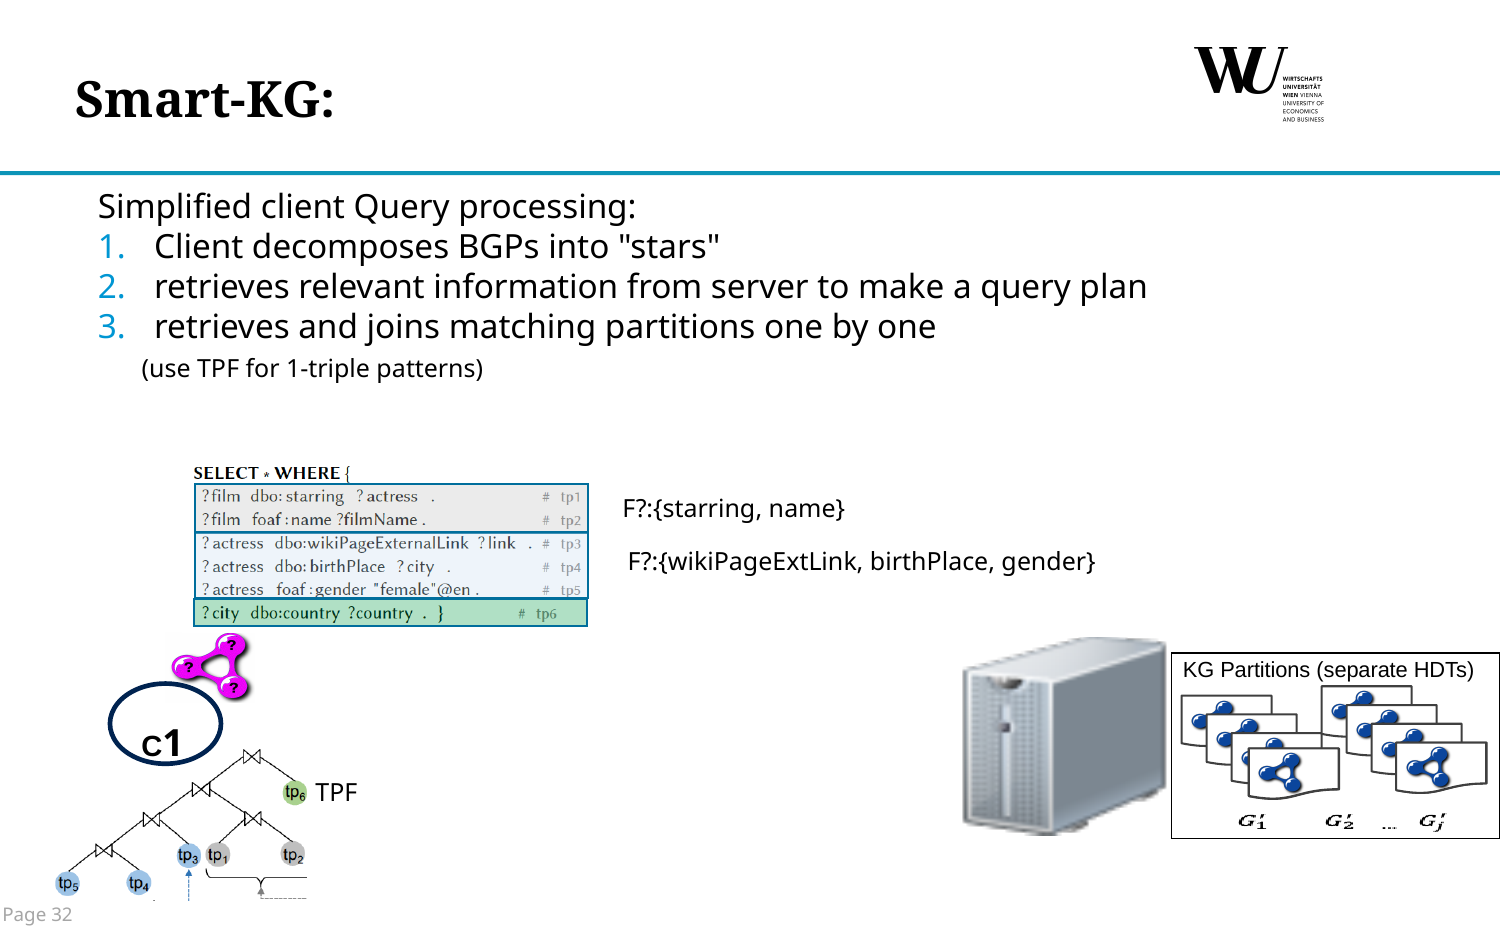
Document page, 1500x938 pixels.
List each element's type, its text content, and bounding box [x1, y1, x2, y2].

text_box F?:{wikiPageExtLink, birthPlace, gender} [612, 538, 1112, 583]
picture [1194, 47, 1324, 123]
text_box C1 [109, 683, 221, 737]
picture [165, 455, 588, 703]
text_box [1321, 686, 1412, 738]
picture [196, 601, 585, 624]
text_box TPF [307, 769, 373, 815]
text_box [1371, 723, 1462, 775]
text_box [1158, 647, 1500, 839]
list Simplified client Query processing: Client decomposes BGPs into "stars" retrieves relevant information from server to make a query plan retrieves and joins matching partitions one by one (use TPF for 1-triple patterns) [60, 177, 1484, 895]
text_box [1186, 695, 1272, 747]
text_box F?:{starring, name} [607, 485, 861, 530]
picture [53, 737, 307, 901]
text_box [1396, 742, 1487, 794]
title Smart-KG: [75, 22, 1167, 172]
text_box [1248, 748, 1339, 800]
picture [197, 534, 586, 596]
picture [938, 637, 1186, 836]
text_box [1346, 705, 1437, 757]
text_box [1231, 733, 1322, 785]
slide_number Page 32 [2, 895, 149, 938]
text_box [1206, 714, 1297, 766]
picture [197, 486, 586, 530]
